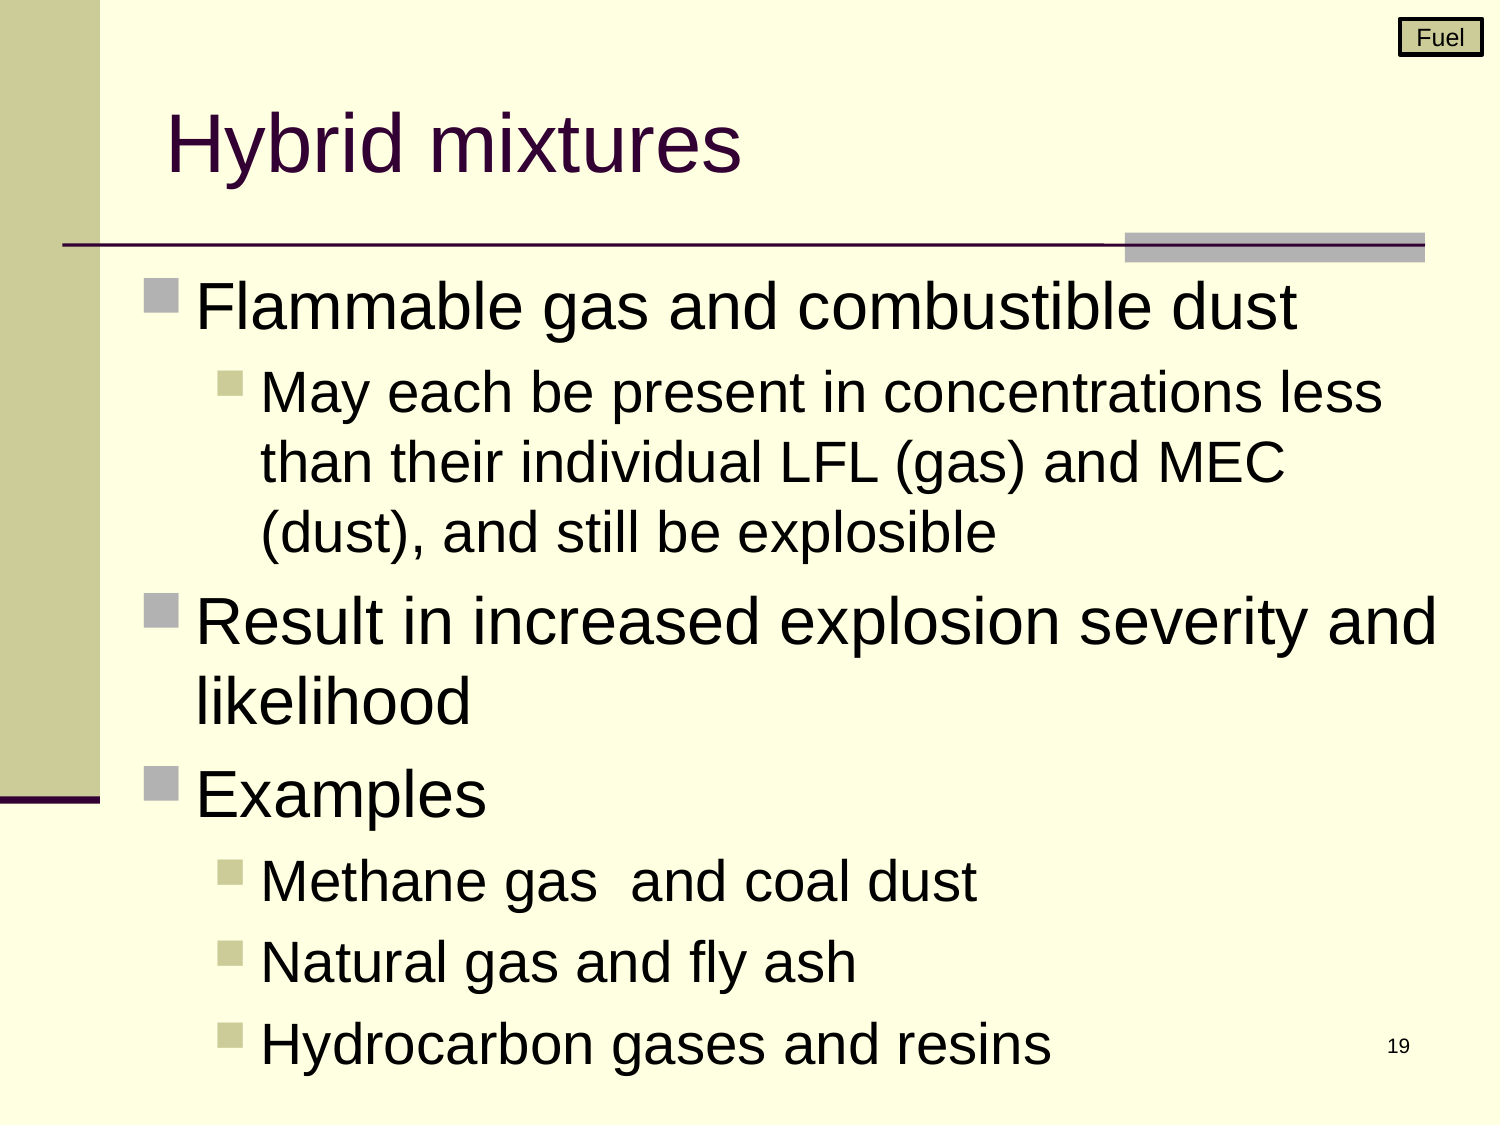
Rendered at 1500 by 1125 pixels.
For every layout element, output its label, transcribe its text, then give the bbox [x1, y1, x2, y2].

text_box Fuel [1398, 17, 1484, 57]
title Hybrid mixtures [150, 45, 1425, 234]
slide_number 19 [1112, 1025, 1425, 1100]
list Flammable gas and combustible dust May each be present in concentrations less than their individual LFL (gas) and MEC (dust), and still be explosible Result in increased explosion severity and likelihood Examples Methane gas and coal dust Natural gas and fly ash Hydrocarbon gases and resins [123, 255, 1471, 1118]
